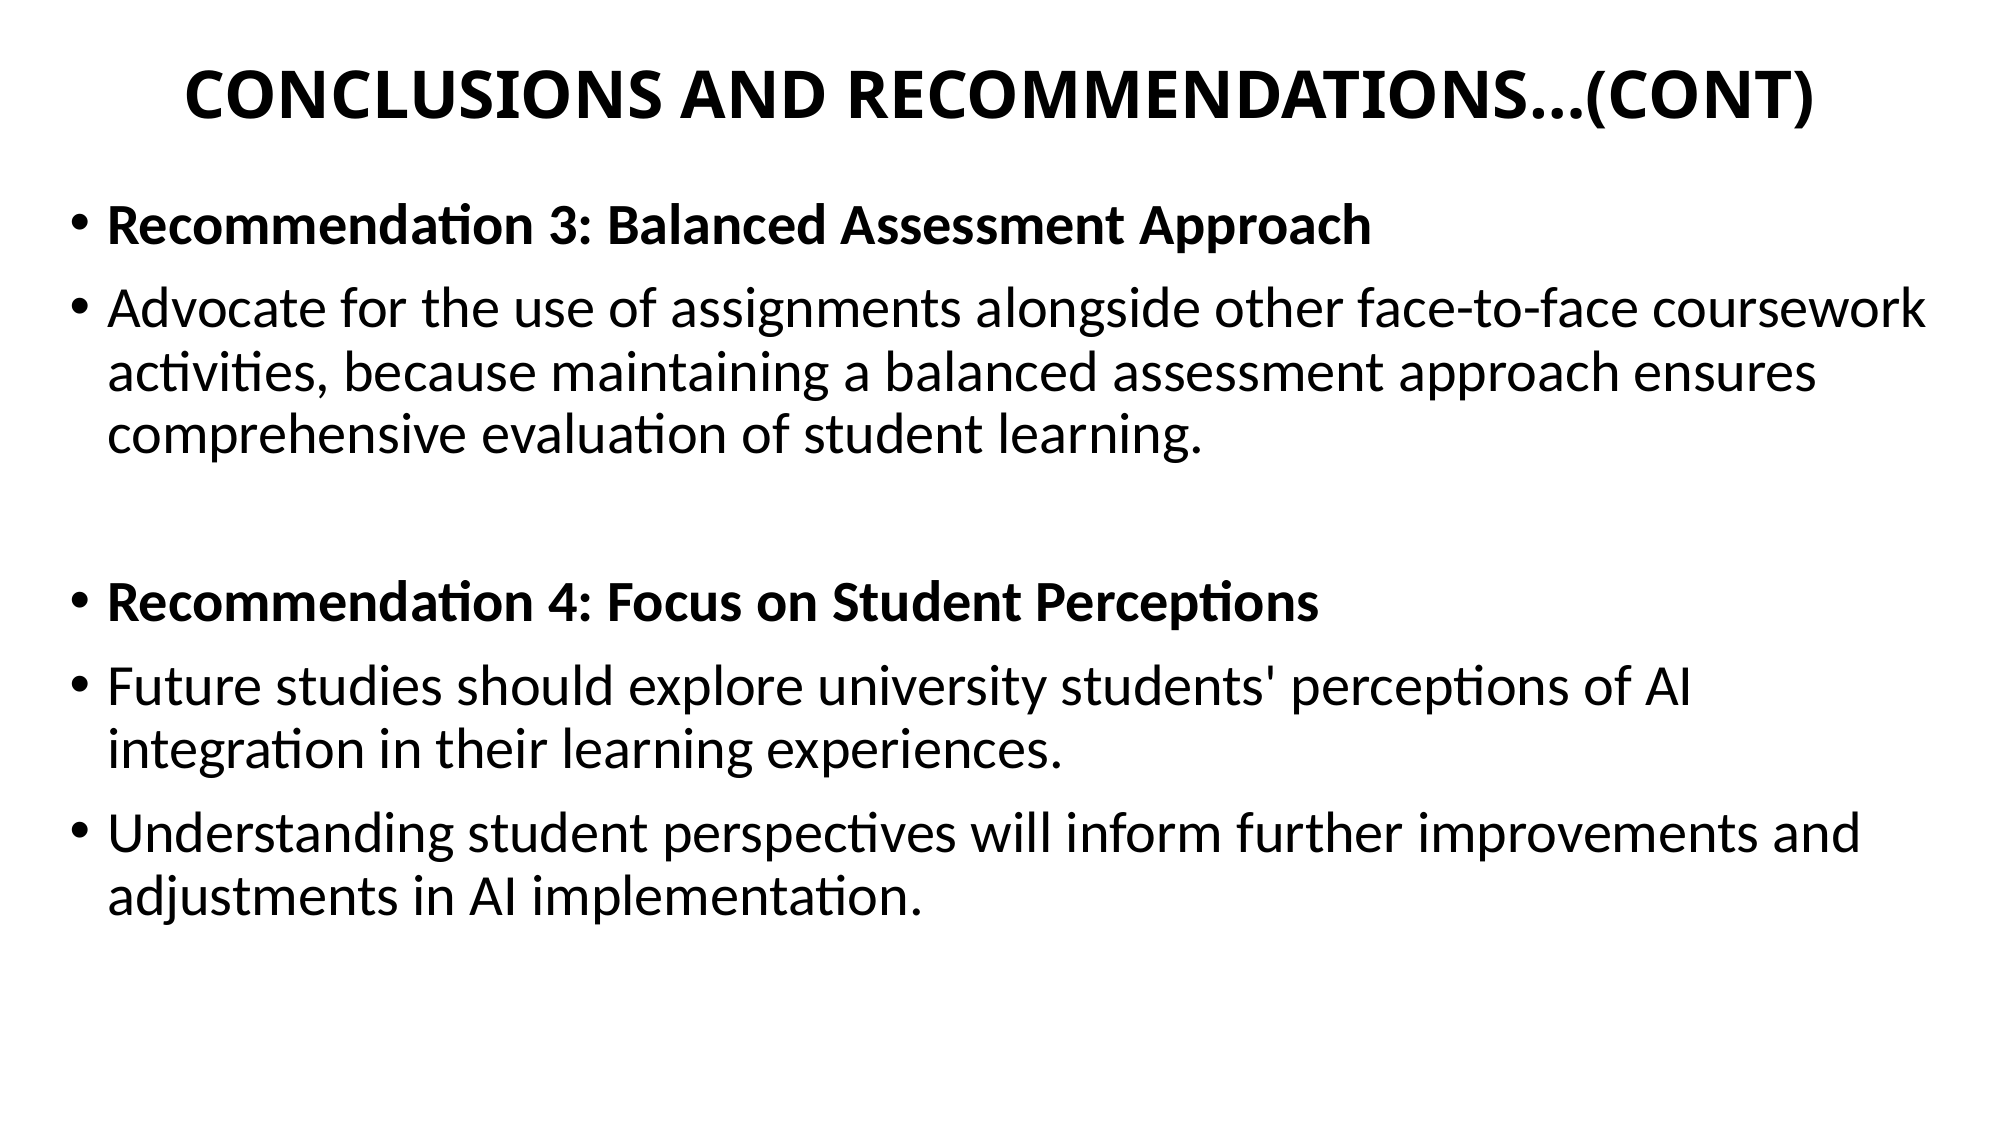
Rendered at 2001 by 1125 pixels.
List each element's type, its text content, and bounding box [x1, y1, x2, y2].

title CONCLUSIONS AND RECOMMENDATIONS…(CONT) [137, 37, 1863, 157]
list Recommendation 3: Balanced Assessment Approach Advocate for the use of assignments alongside other face-to-face coursework activities, because maintaining a balanced assessment approach ensures comprehensive evaluation of student learning. Recommendation 4: Focus on Student Perceptions Future studies should explore university students' perceptions of AI integration in their learning experiences. Understanding student perspectives will inform further improvements and adjustments in AI implementation. [54, 186, 1973, 1098]
